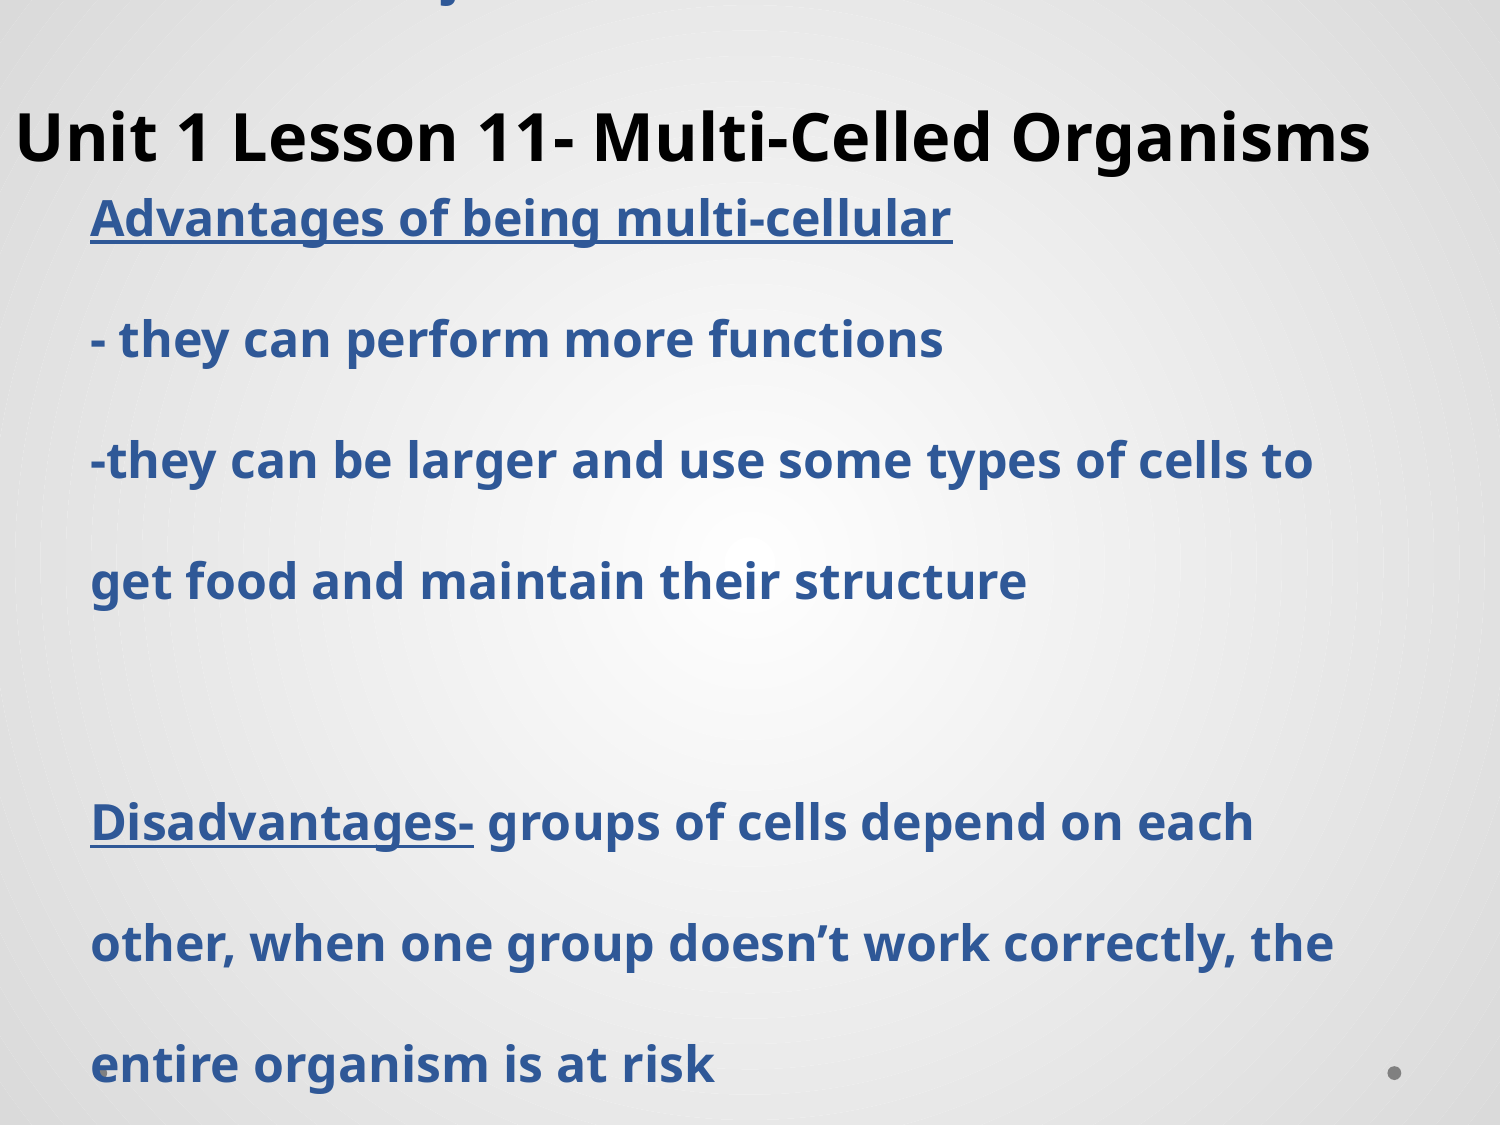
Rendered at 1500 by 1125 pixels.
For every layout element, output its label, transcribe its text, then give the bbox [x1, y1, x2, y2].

text_box Unit 1 Lesson 11- Multi-Celled Organisms [0, 87, 1500, 183]
title Differentiate- to develop from a simple, unspecialized cell into a cell that has a specific structure and job Advantages of being multi-cellular - they can perform more functions -they can be larger and use some types of cells to get food and maintain their structure Disadvantages- groups of cells depend on each other, when one group doesn’t work correctly, the entire organism is at risk [75, 183, 1425, 1100]
